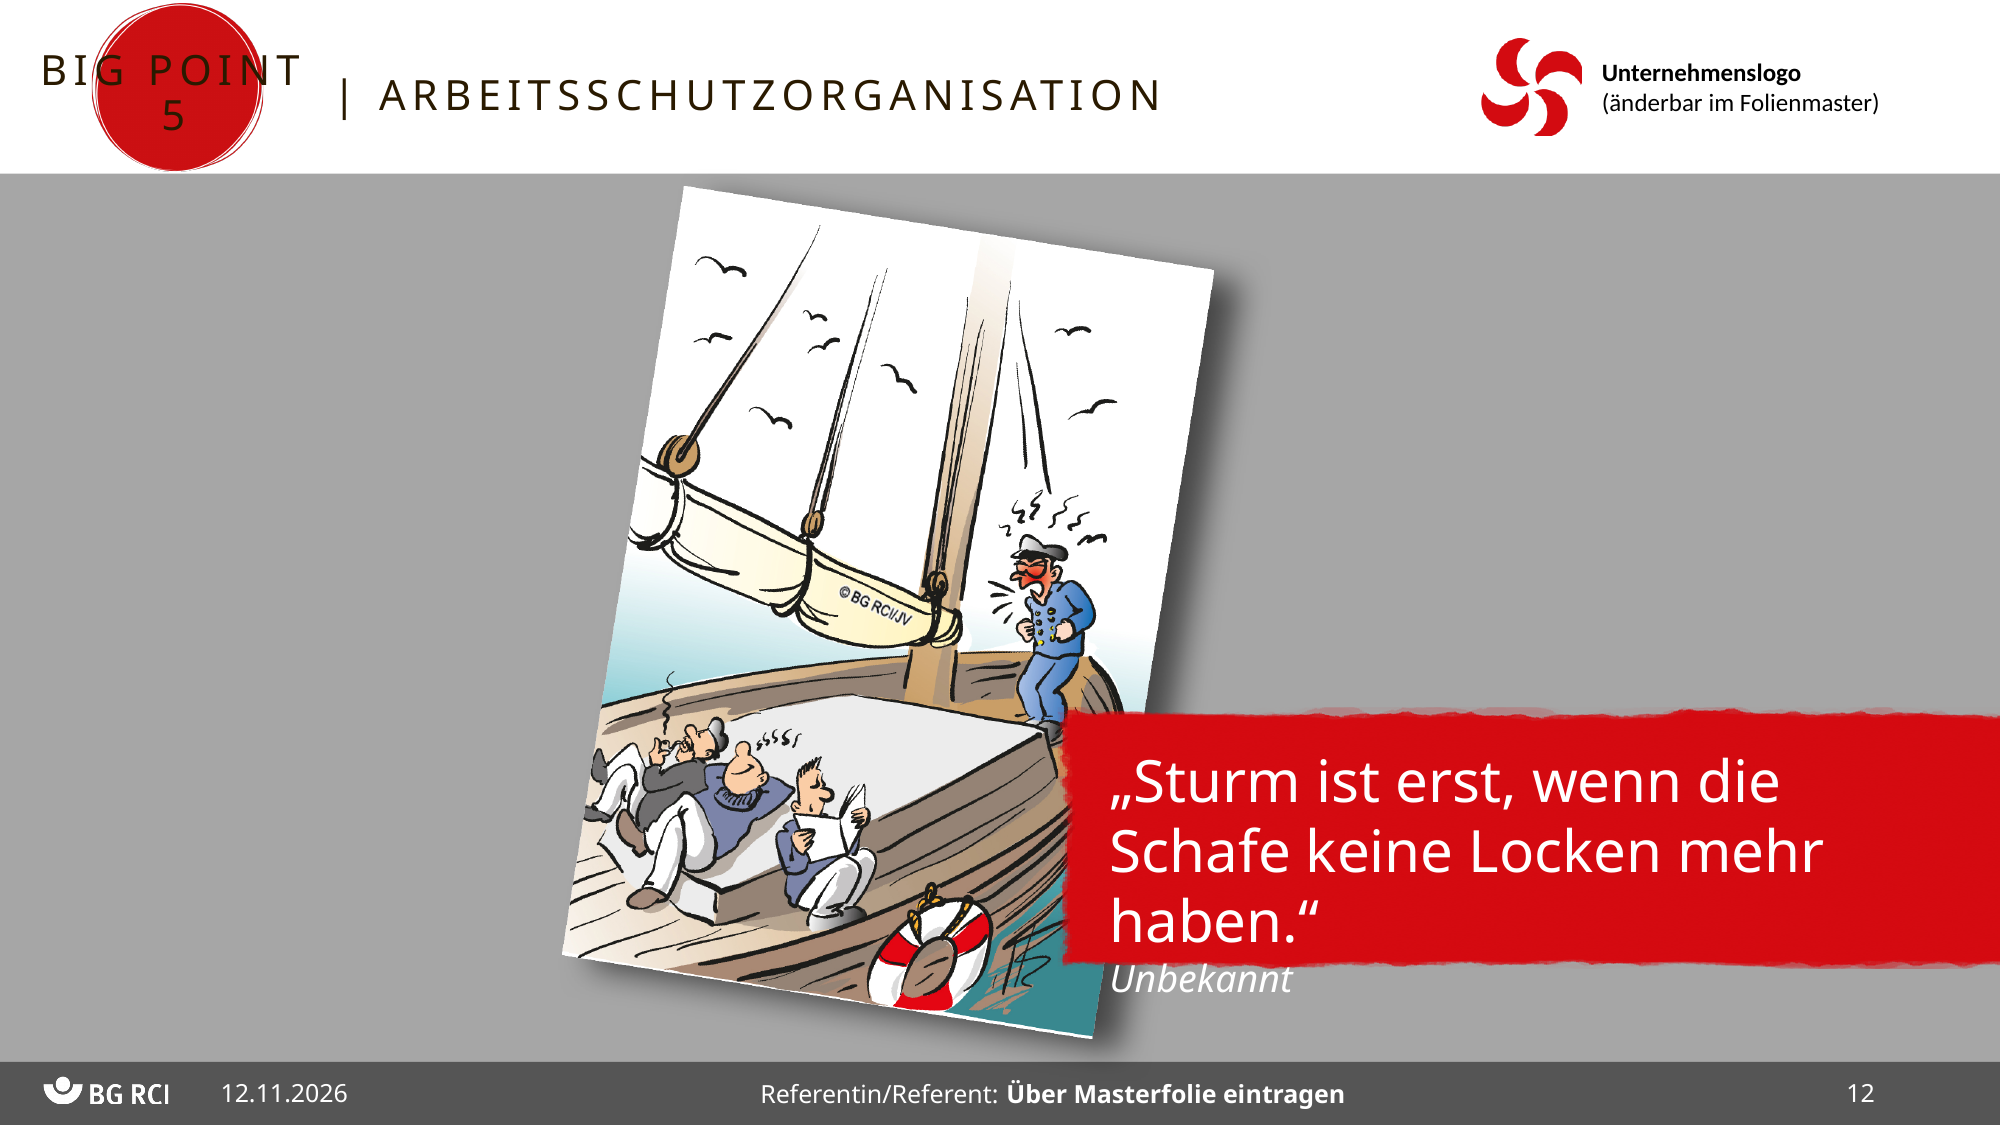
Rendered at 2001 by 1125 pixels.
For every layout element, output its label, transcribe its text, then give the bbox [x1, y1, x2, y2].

slide_number 12 [1742, 1070, 1875, 1118]
picture [562, 187, 2000, 1039]
text_box „Sturm ist erst, wenn die Schafe keine Locken mehr haben.“ Unbekannt [1094, 969, 1925, 1007]
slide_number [192, 1070, 377, 1118]
